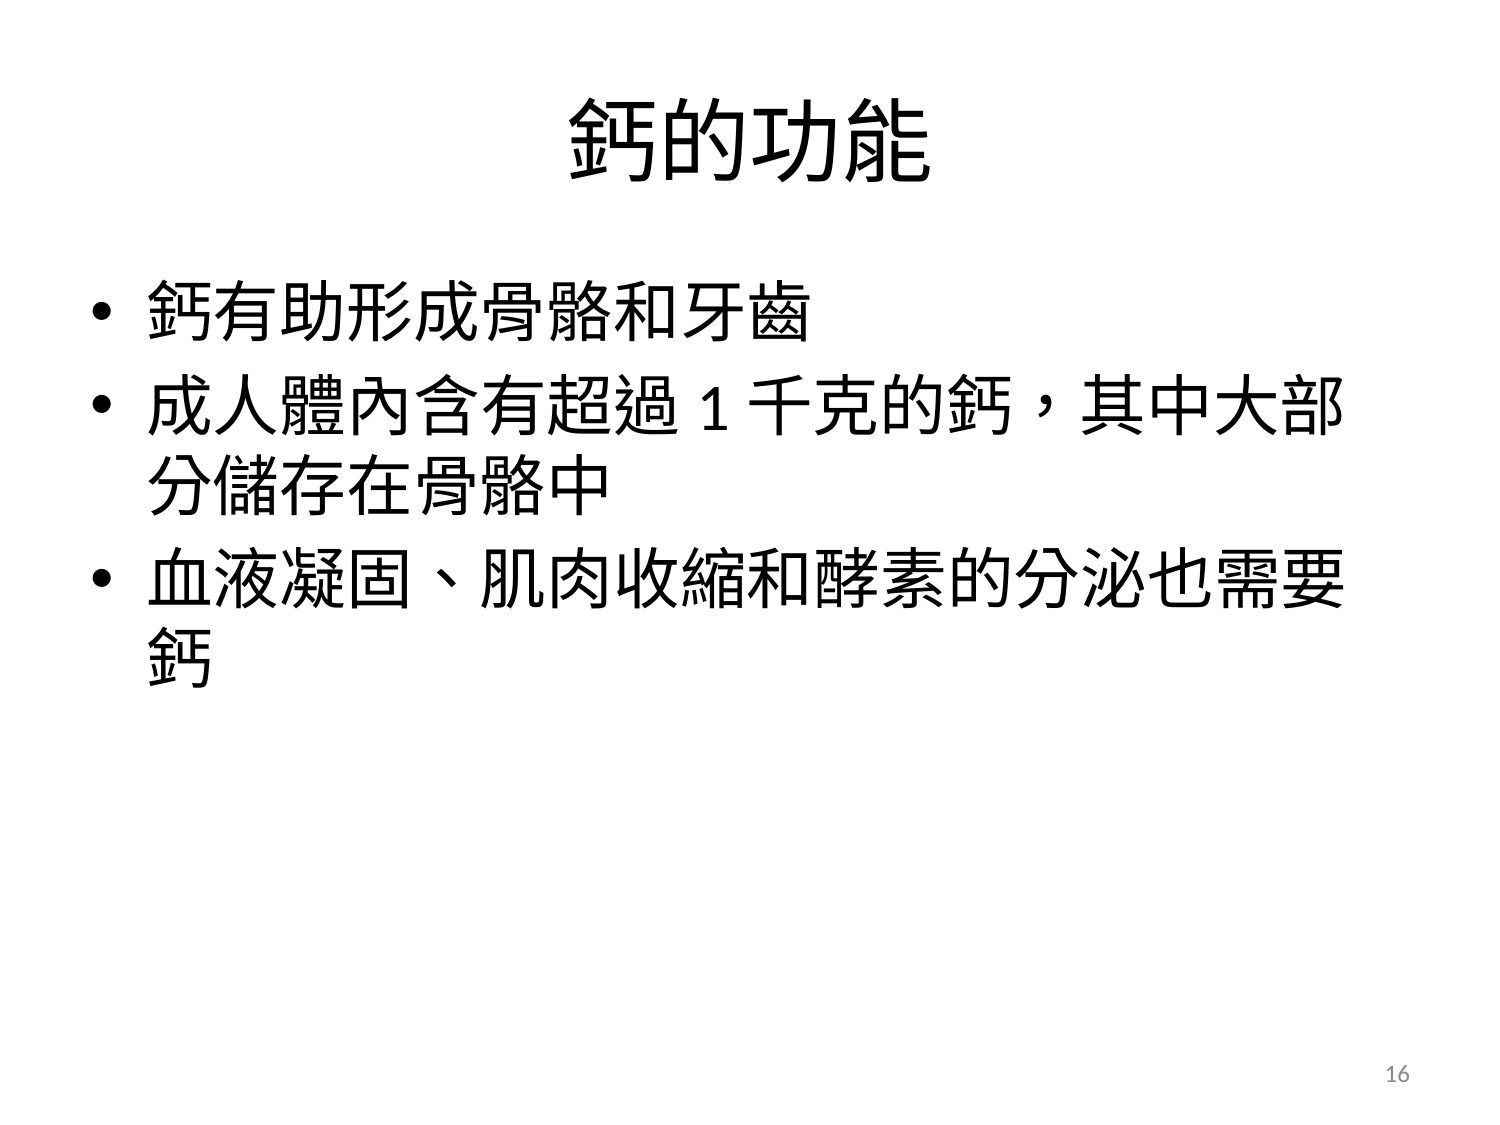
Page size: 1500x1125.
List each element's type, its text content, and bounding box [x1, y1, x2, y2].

slide_number 16 [1074, 1042, 1425, 1103]
list 鈣有助形成骨骼和牙齒 成人體內含有超過1千克的鈣，其中大部分儲存在骨骼中 血液凝固、肌肉收縮和酵素的分泌也需要鈣 [75, 262, 1425, 1005]
title 鈣的功能 [75, 45, 1425, 233]
